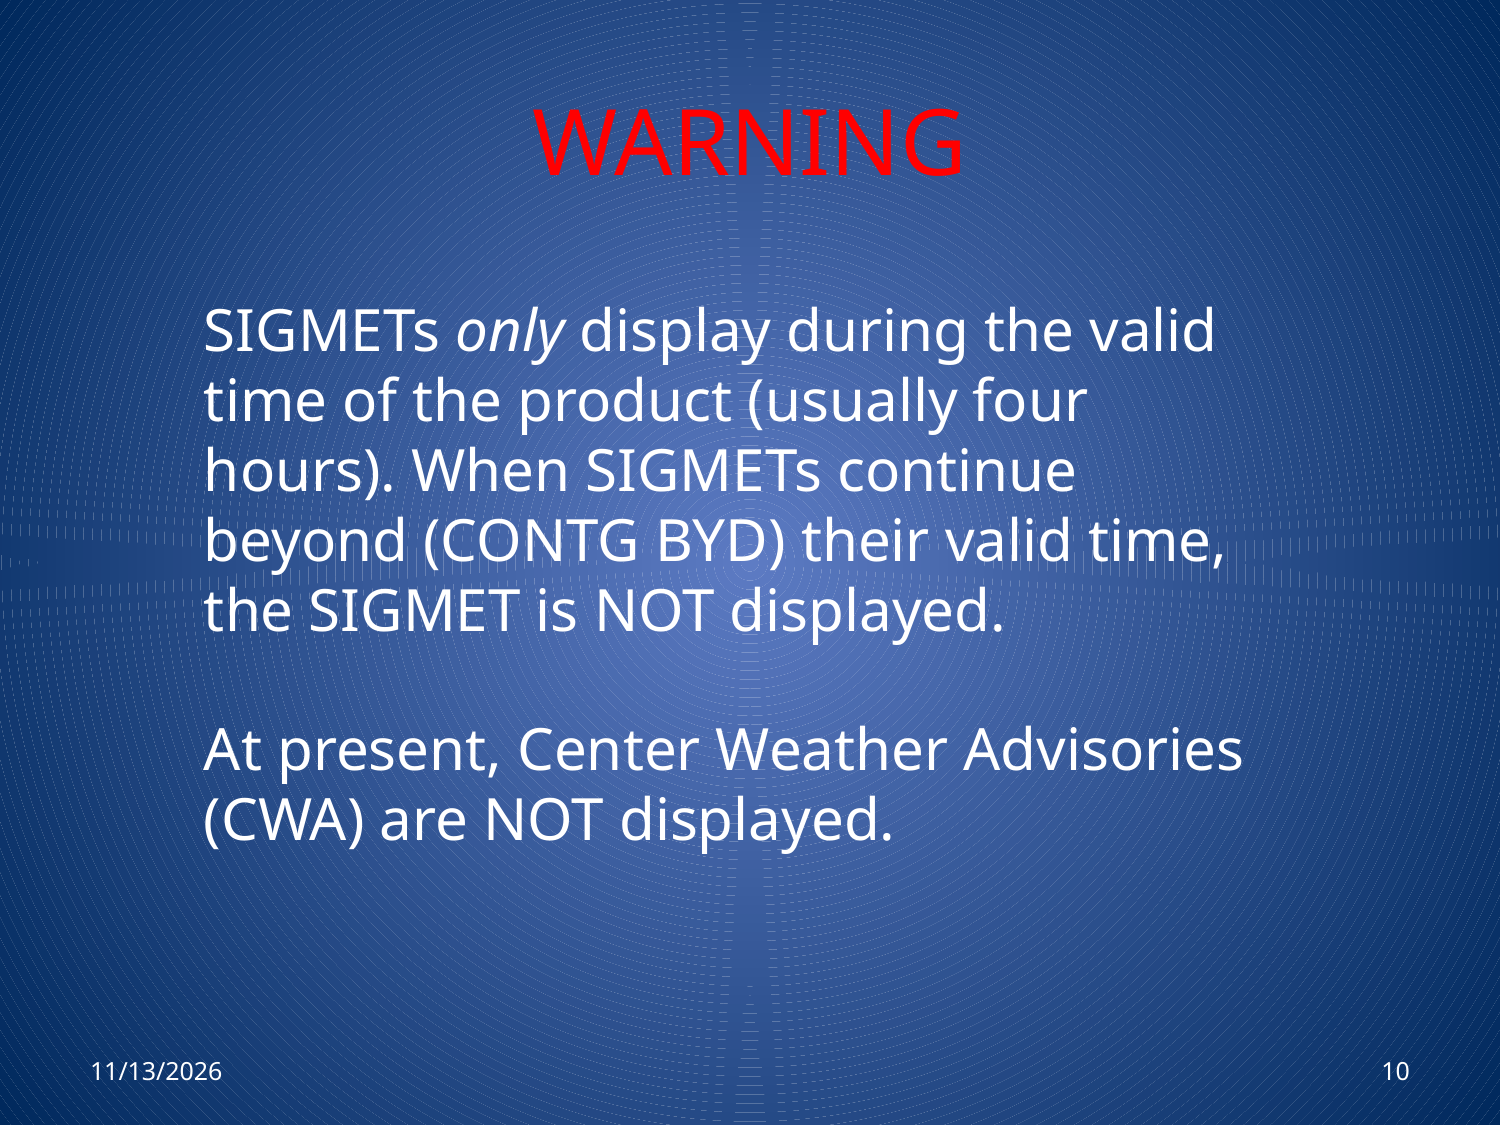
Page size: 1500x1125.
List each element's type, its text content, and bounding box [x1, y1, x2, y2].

slide_number 10 [1074, 1042, 1425, 1103]
text_box SIGMETs only display during the valid time of the product (usually four hours). When SIGMETs continue beyond (CONTG BYD) their valid time, the SIGMET is NOT displayed. At present, Center Weather Advisories (CWA) are NOT displayed. [189, 285, 1311, 930]
title WARNING [75, 45, 1425, 233]
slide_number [75, 1042, 425, 1103]
